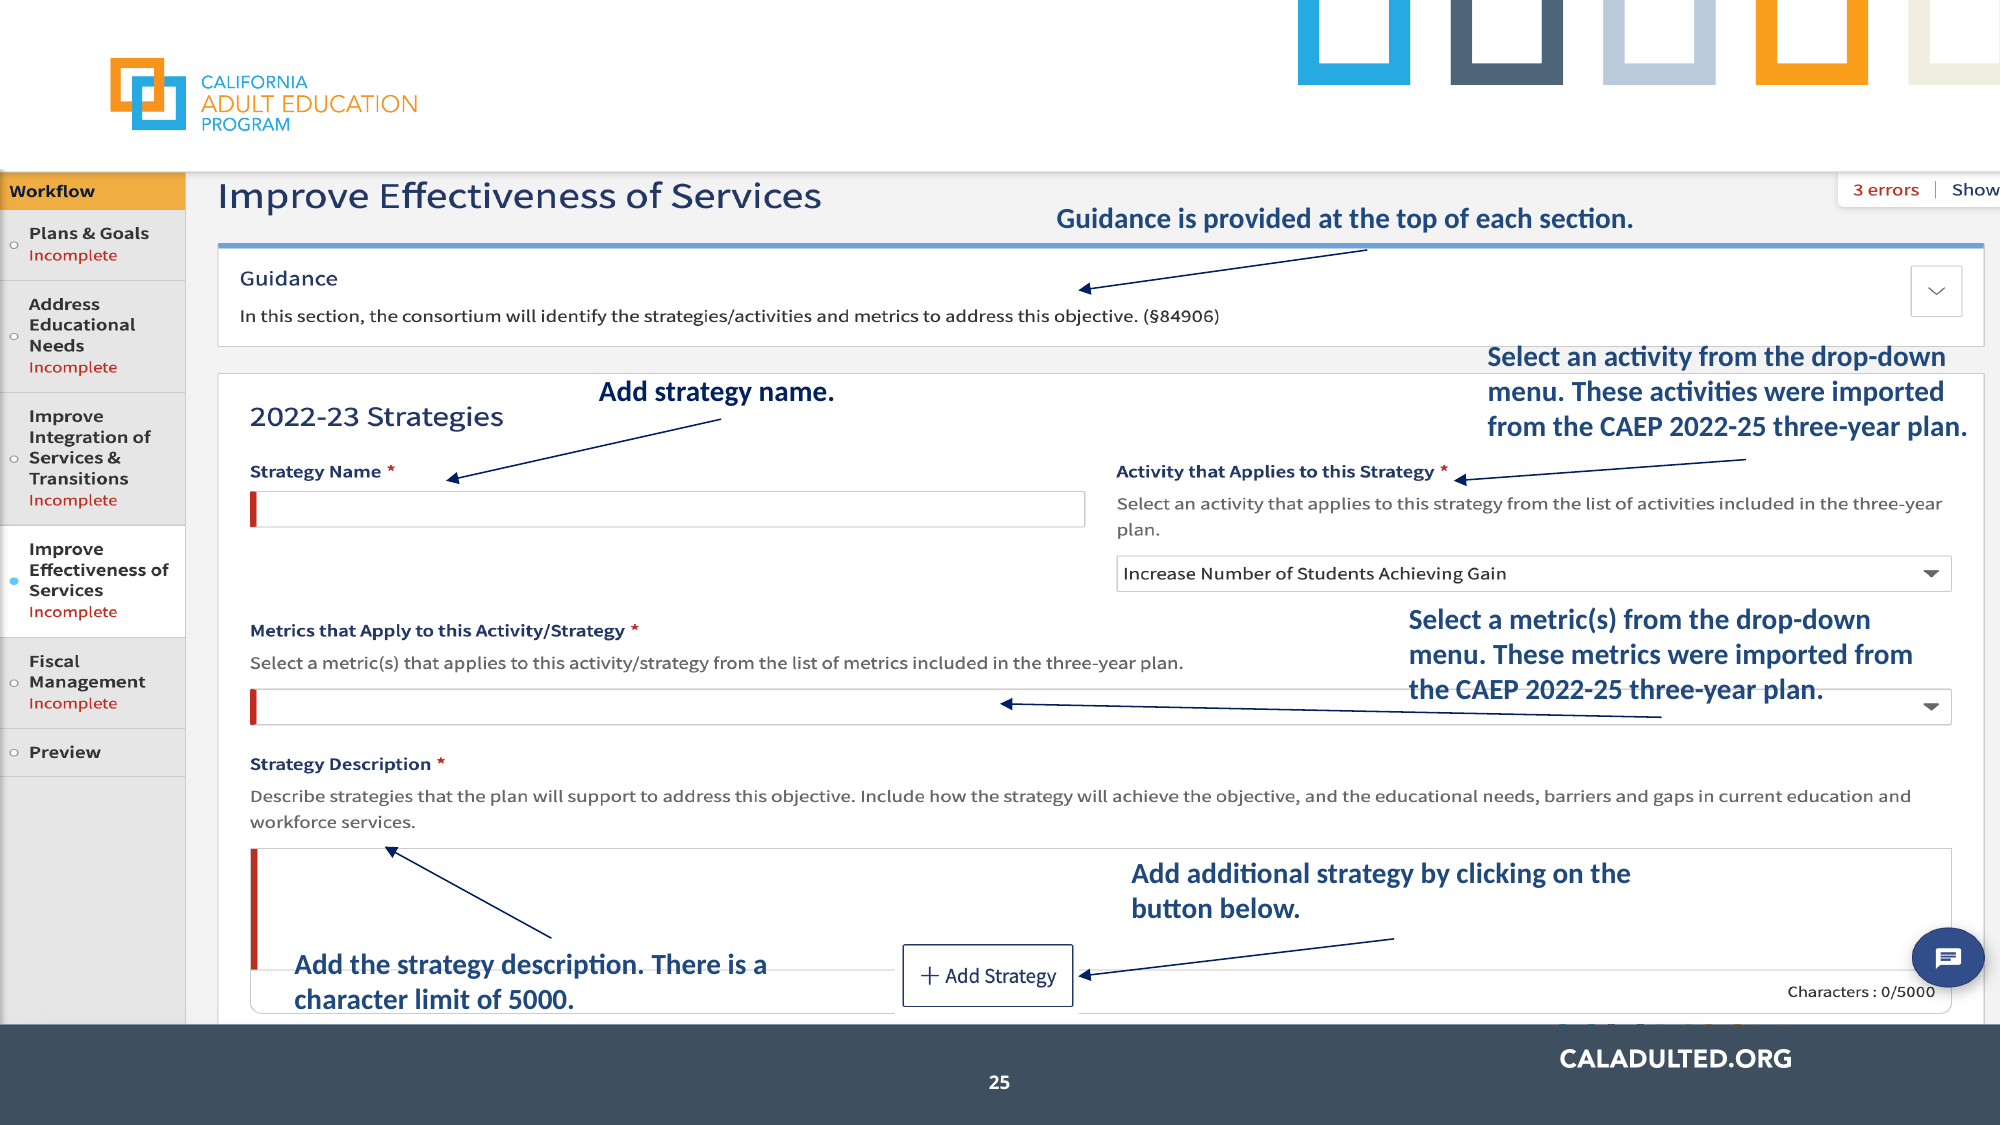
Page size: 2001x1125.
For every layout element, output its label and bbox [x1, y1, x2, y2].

text_box [999, 703, 1662, 718]
text_box [1077, 938, 1395, 977]
picture [0, 0, 2000, 168]
text_box [384, 846, 552, 939]
text_box [445, 418, 722, 481]
picture [0, 1025, 2000, 1125]
text_box [0, 168, 2000, 1025]
text_box [1077, 249, 1368, 291]
text_box [1453, 459, 1747, 481]
